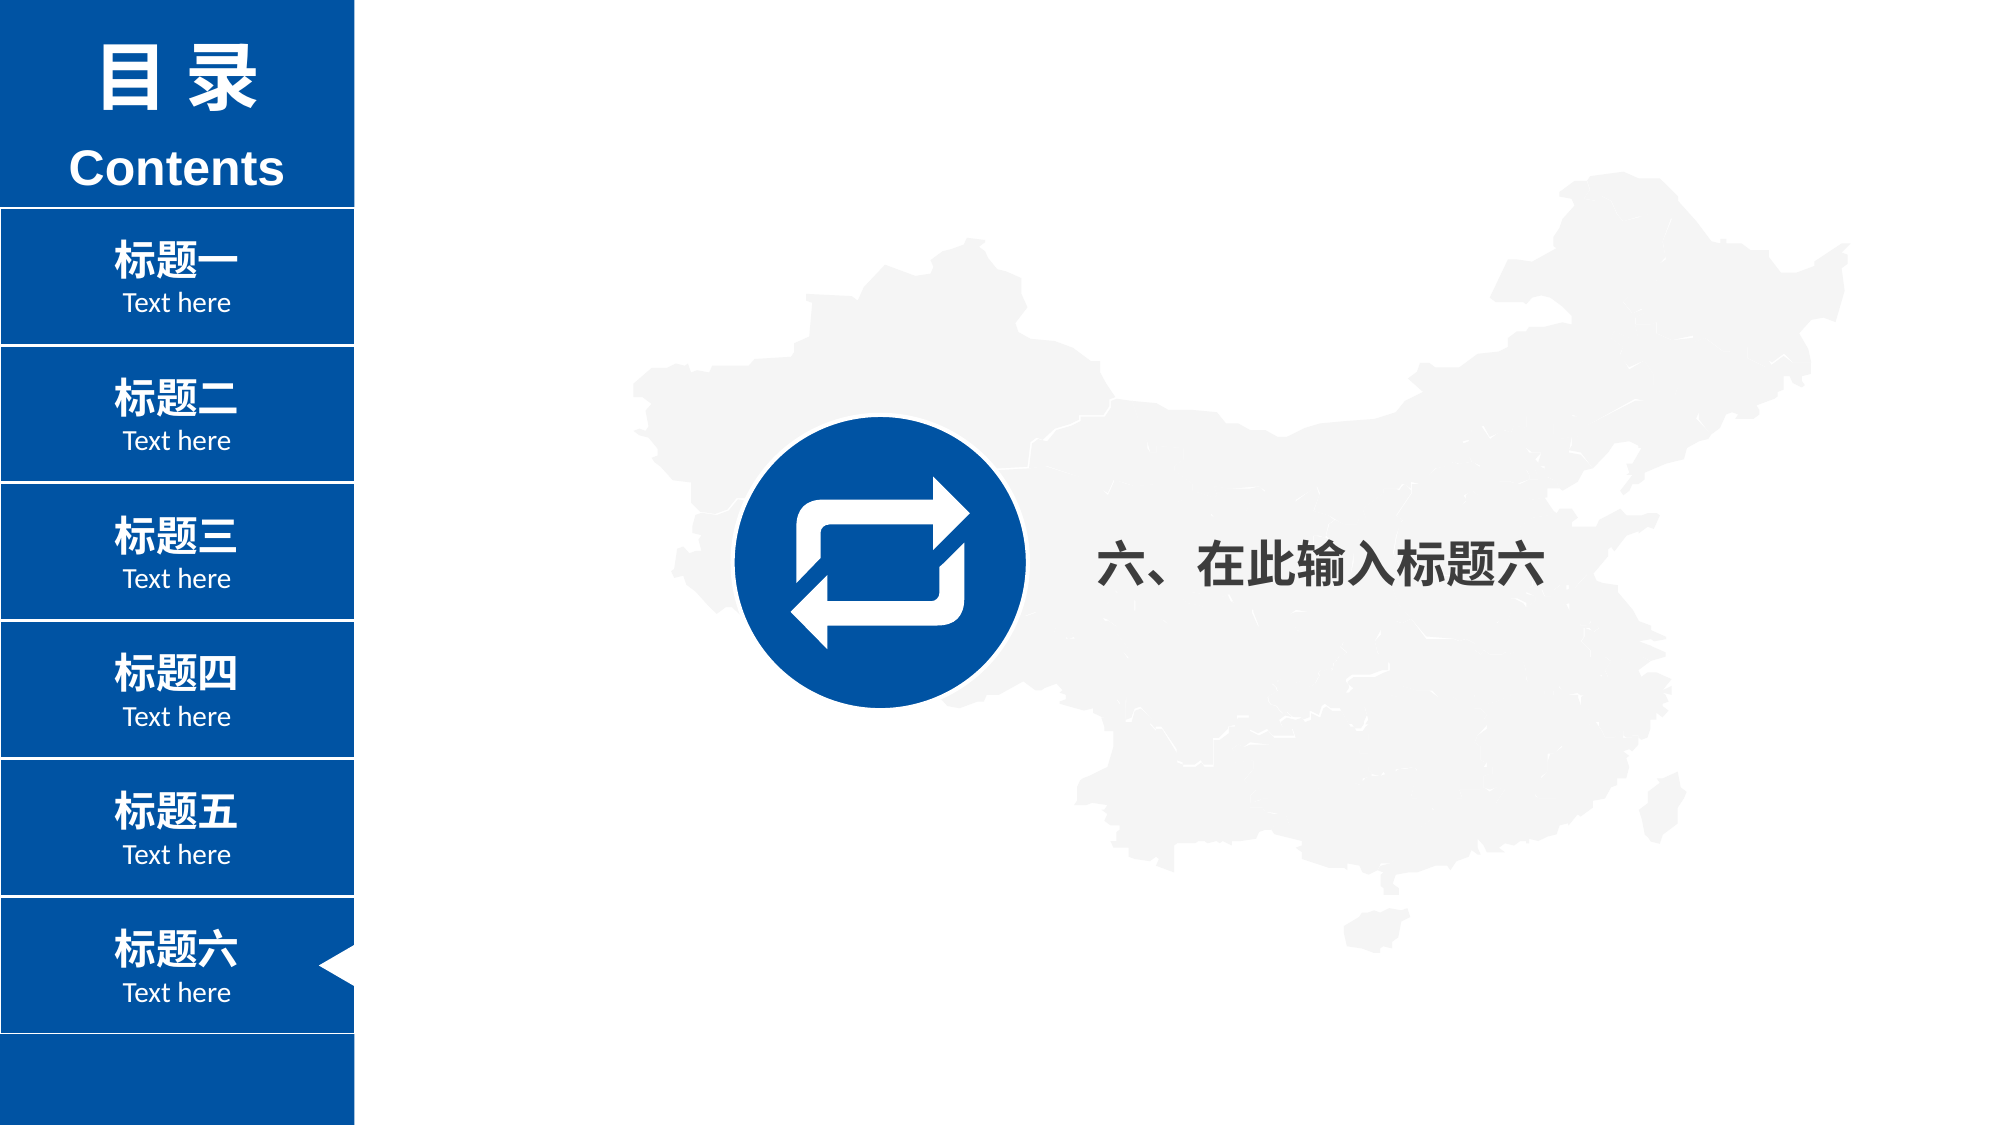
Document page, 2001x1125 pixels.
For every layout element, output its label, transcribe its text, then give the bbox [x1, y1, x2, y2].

text_box 标题一 Text here [0, 207, 355, 345]
text_box [0, 1034, 355, 1125]
text_box 标题二 Text here [0, 345, 355, 483]
text_box [0, 0, 355, 207]
text_box 标题五 Text here [0, 759, 355, 896]
text_box [316, 943, 356, 988]
text_box 标题三 Text here [0, 483, 355, 621]
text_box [732, 414, 1028, 711]
text_box 标题四 Text here [0, 621, 355, 758]
text_box 标题六 Text here [0, 897, 355, 1034]
text_box 六、在此输入标题六 [1081, 524, 1607, 600]
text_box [17, 21, 337, 204]
